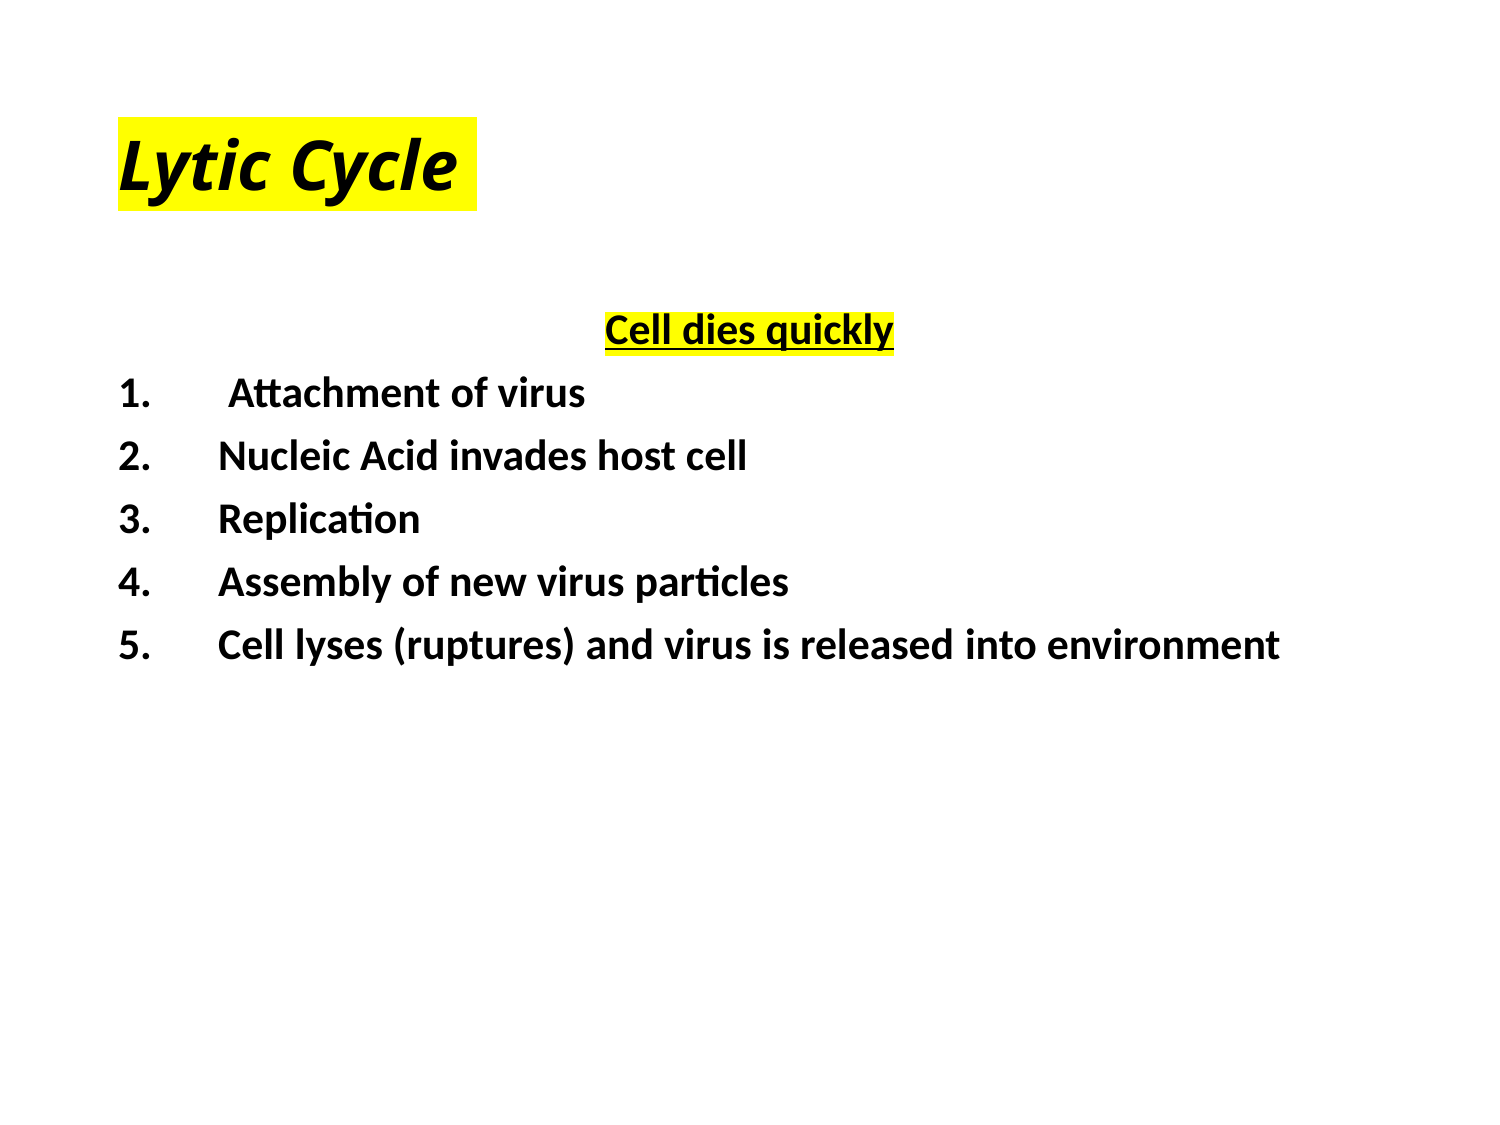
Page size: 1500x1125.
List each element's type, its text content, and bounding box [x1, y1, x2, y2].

list Cell dies quickly Attachment of virus Nucleic Acid invades host cell Replication Assembly of new virus particles Cell lyses (ruptures) and virus is released into environment [103, 299, 1397, 1014]
title Lytic Cycle [103, 59, 1397, 278]
